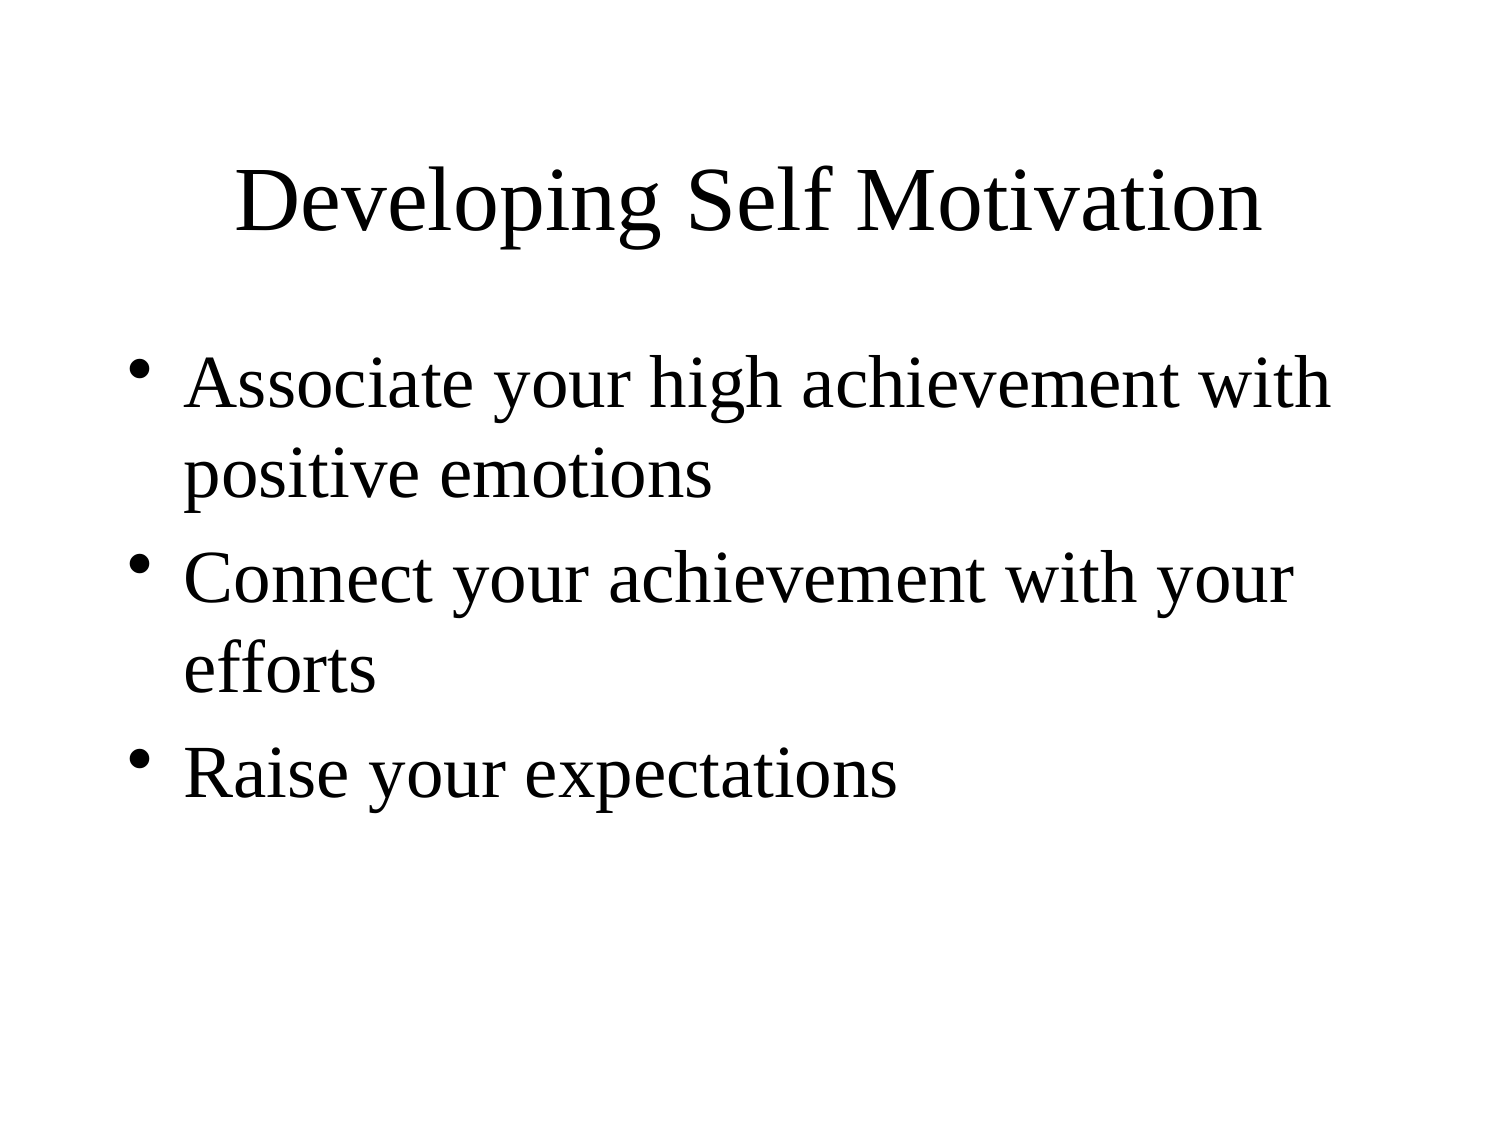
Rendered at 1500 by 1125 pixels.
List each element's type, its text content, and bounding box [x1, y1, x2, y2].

title Developing Self Motivation [112, 99, 1388, 288]
list Associate your high achievement with positive emotions Connect your achievement with your efforts Raise your expectations [112, 324, 1353, 1000]
